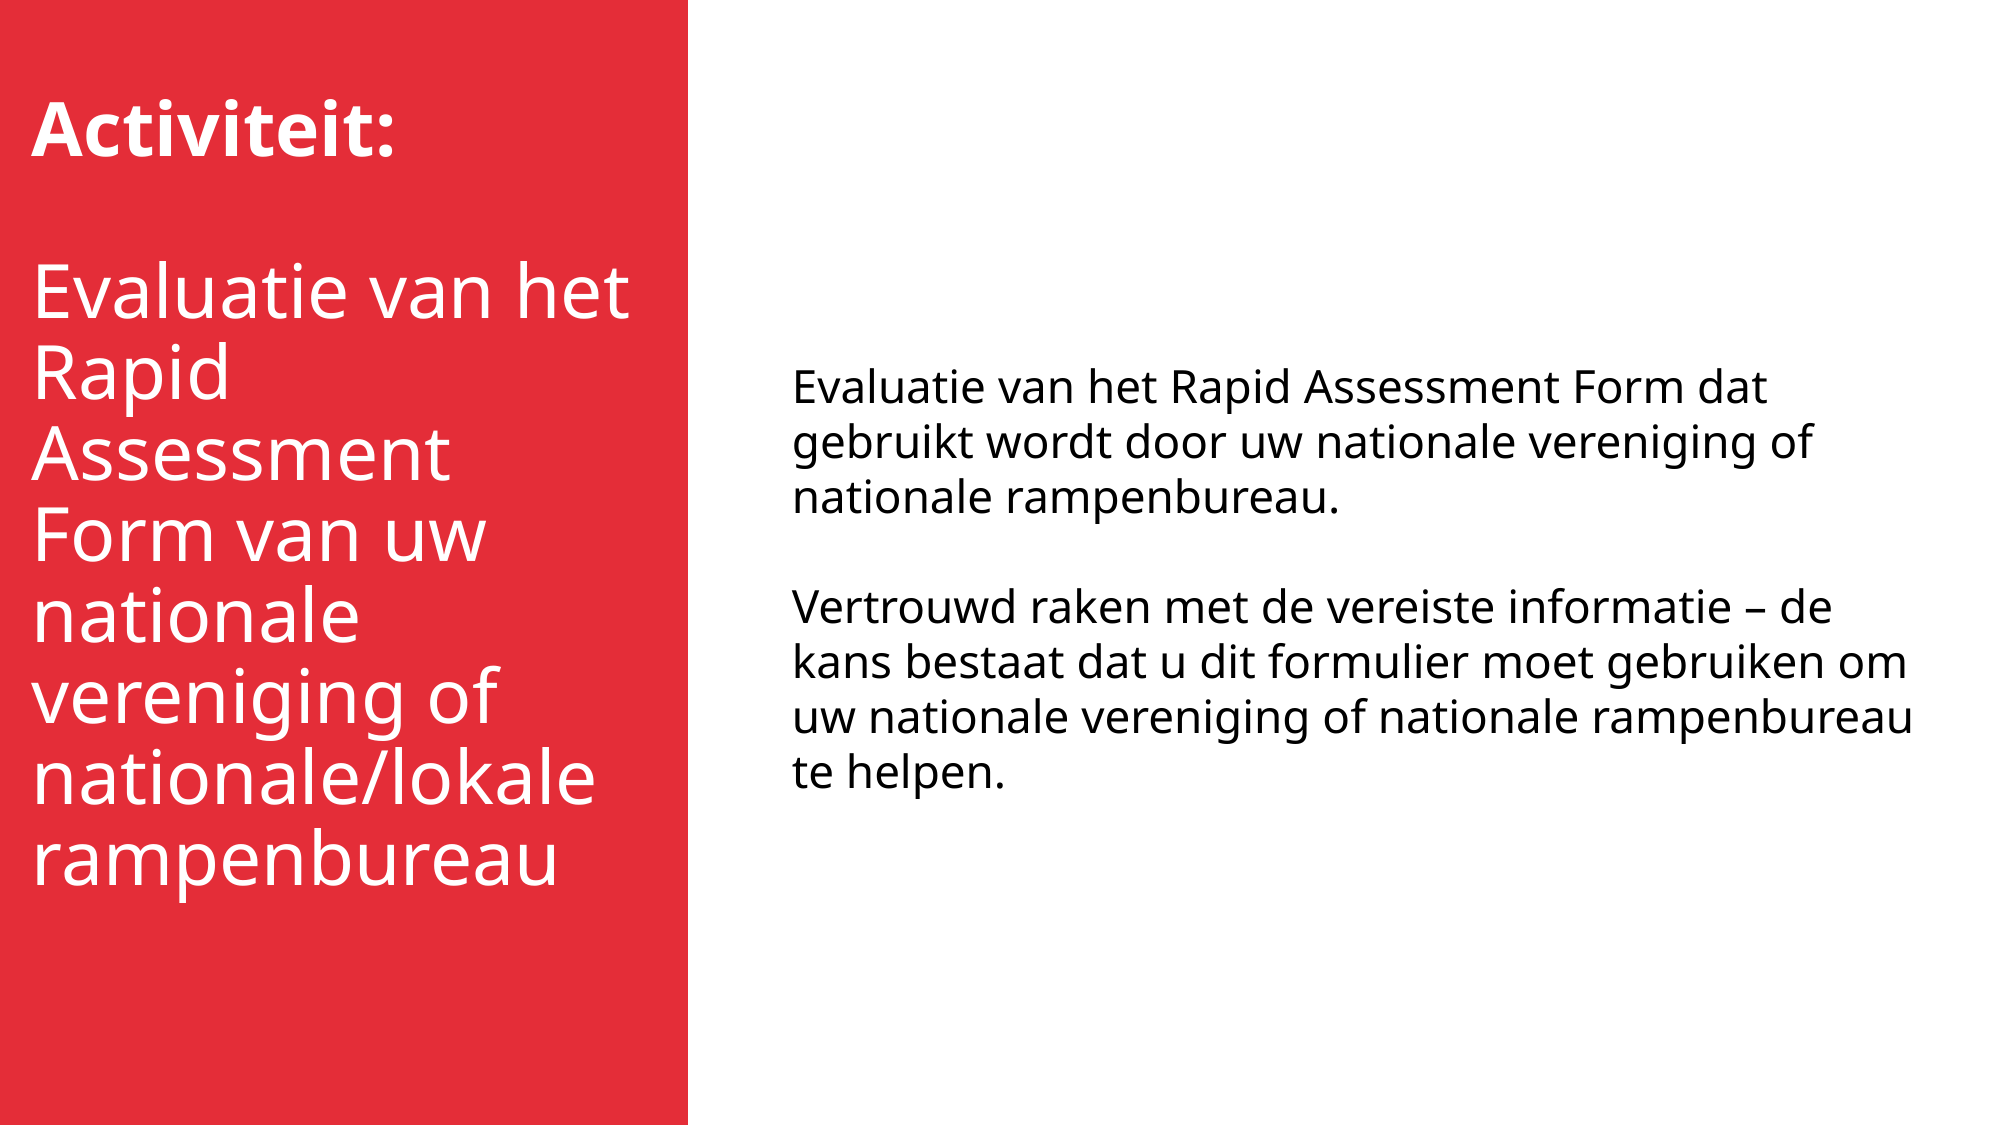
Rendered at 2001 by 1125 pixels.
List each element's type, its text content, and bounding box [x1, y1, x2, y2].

text_box Evaluatie van het Rapid Assessment Form dat gebruikt wordt door uw nationale vereniging of nationale rampenbureau. Vertrouwd raken met de vereiste informatie – de kans bestaat dat u dit formulier moet gebruiken om uw nationale vereniging of nationale rampenbureau te helpen. [776, 350, 1945, 806]
text_box Activiteit: Evaluatie van het Rapid Assessment Form van uw nationale vereniging of nationale/lokale rampenbureau [16, 193, 655, 931]
text_box [0, 0, 688, 1125]
